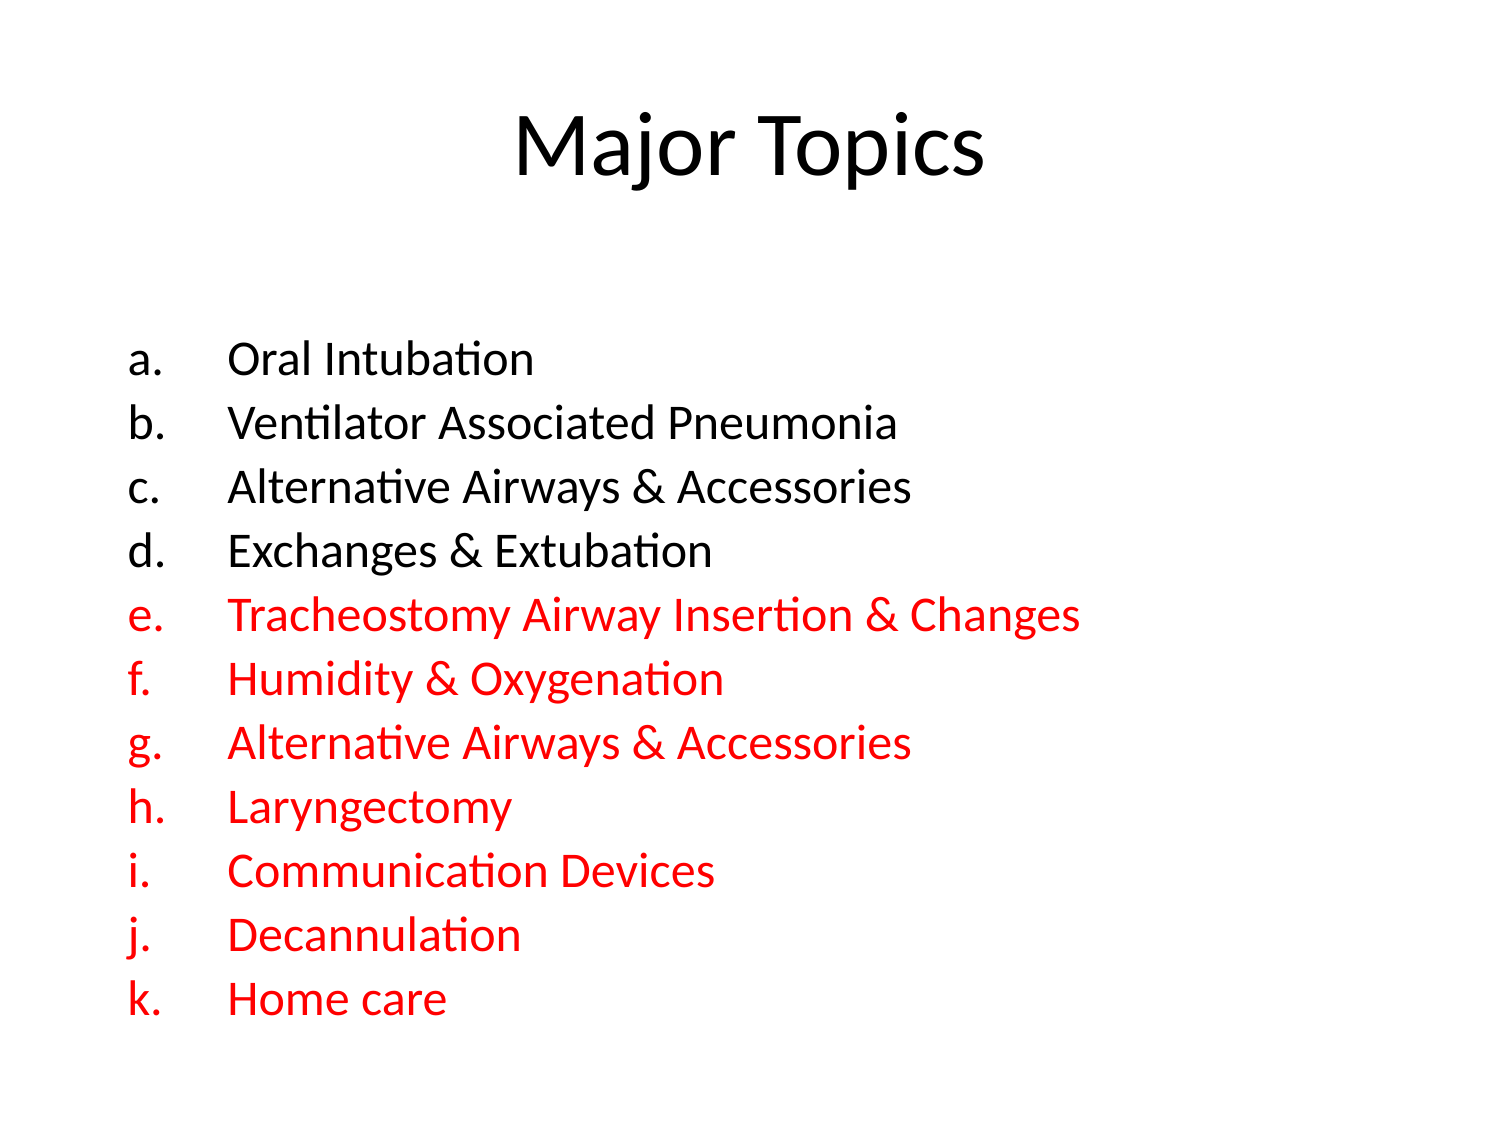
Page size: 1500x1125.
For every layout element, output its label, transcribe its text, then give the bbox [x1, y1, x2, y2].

title Major Topics [75, 45, 1425, 233]
list Oral Intubation Ventilator Associated Pneumonia Alternative Airways & Accessories Exchanges & Extubation Tracheostomy Airway Insertion & Changes Humidity & Oxygenation Alternative Airways & Accessories Laryngectomy Communication Devices Decannulation Home care [112, 324, 1388, 1075]
